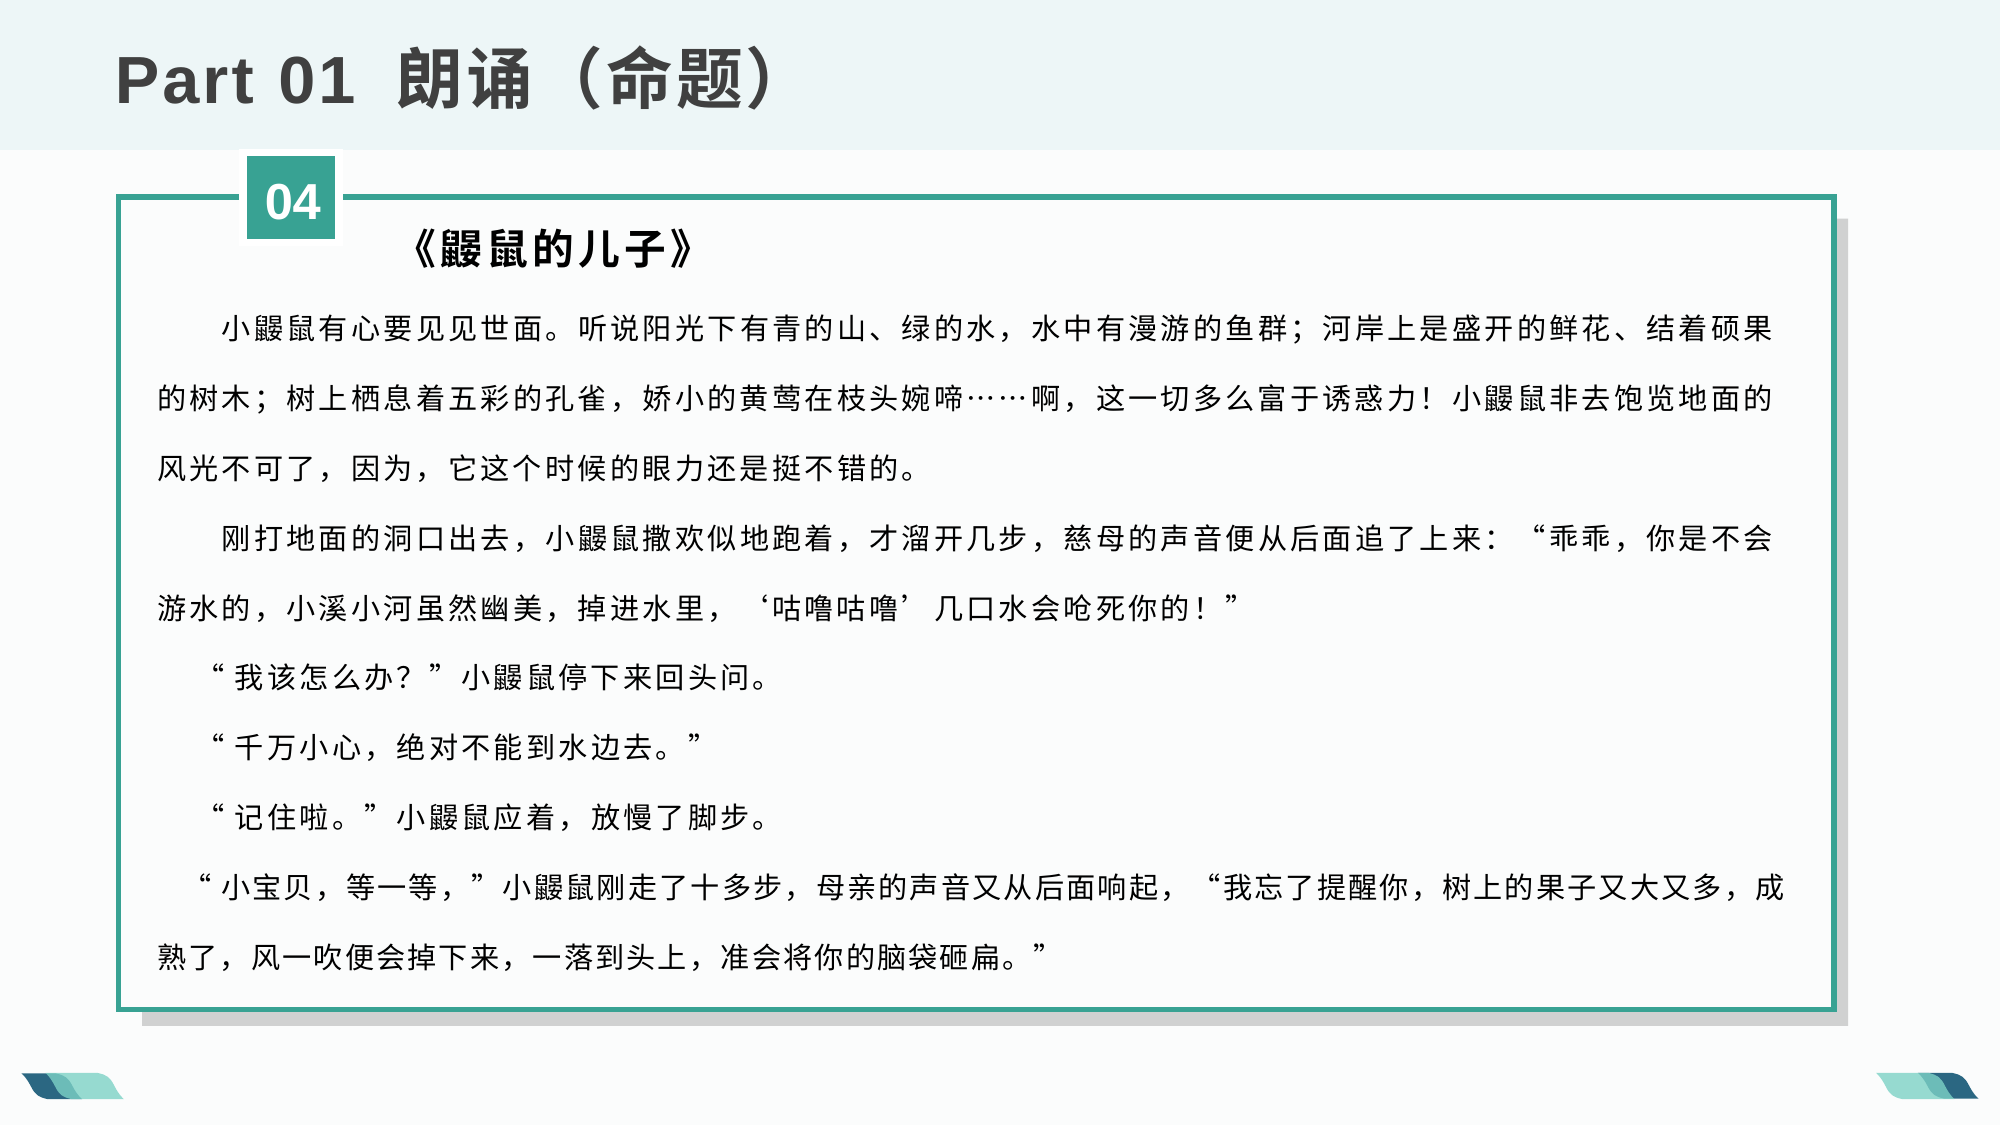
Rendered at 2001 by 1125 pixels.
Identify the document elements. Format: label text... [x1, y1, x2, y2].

text_box [118, 196, 1835, 1010]
text_box 《鼹鼠的儿子》 [342, 197, 1017, 274]
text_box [21, 1072, 1979, 1100]
text_box Part 01 朗诵（命题） [99, 25, 1901, 125]
text_box 小鼹鼠有心要见见世面。听说阳光下有青的山、绿的水，水中有漫游的鱼群；河岸上是盛开的鲜花、结着硕果的树木；树上栖息着五彩的孔雀，娇小的黄莺在枝头婉啼……啊，这一切多么富于诱惑力！小鼹鼠非去饱览地面的风光不可了，因为，它这个时候的眼力还是挺不错的。 刚打地面的洞口出去，小鼹鼠撒欢似地跑着，才溜开几步，慈母的声音便从后面追了上来：“乖乖，你是不会游水的，小溪小河虽然幽美，掉进水里，‘咕噜咕噜’几口水会呛死你的！” “我该怎么办？”小鼹鼠停下来回头问。 “千万小心，绝对不能到水边去。” “记住啦。”小鼹鼠应着，放慢了脚步。 “小宝贝，等一等，”小鼹鼠刚走了十多步，母亲的声音又从后面响起，“我忘了提醒你，树上的果子又大又多，成熟了，风一吹便会掉下来，一落到头上，准会将你的脑袋砸扁。” [142, 275, 1809, 999]
text_box 04 [249, 149, 336, 246]
text_box [242, 152, 249, 243]
text_box [141, 217, 1849, 1027]
text_box [0, 0, 2000, 151]
text_box [336, 152, 340, 243]
